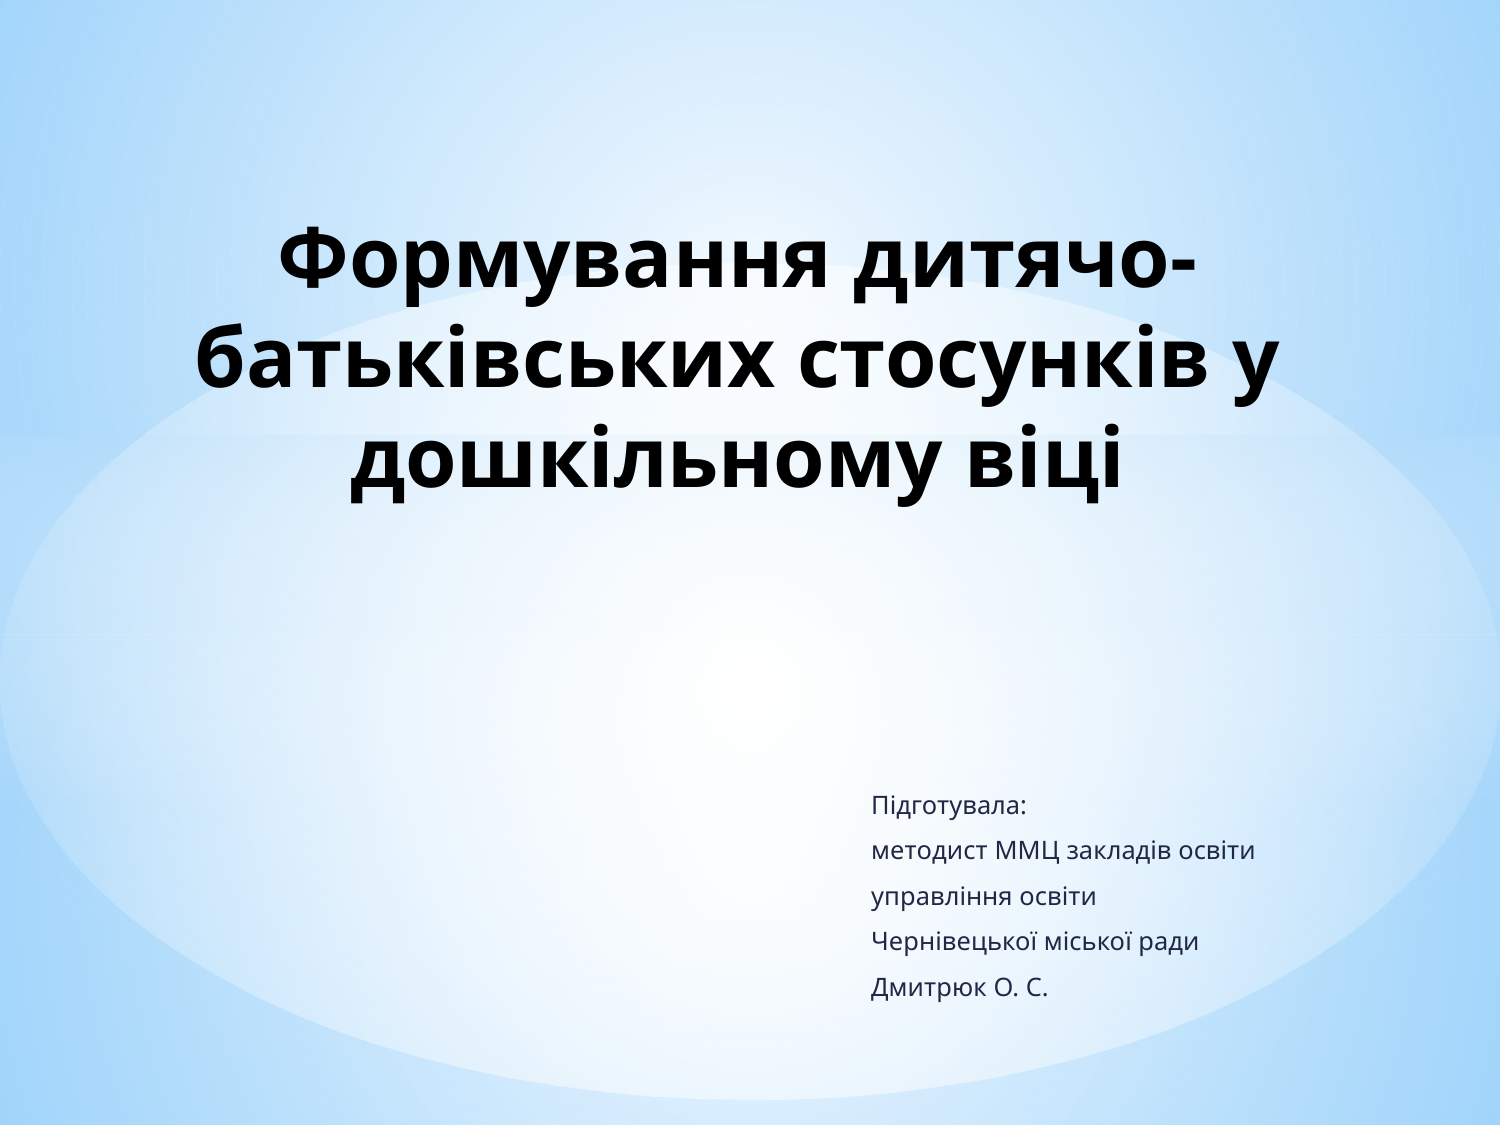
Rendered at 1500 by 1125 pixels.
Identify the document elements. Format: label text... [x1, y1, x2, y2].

subtitle Підготувала: методист ММЦ закладів освіти управління освіти Чернівецької міської ради Дмитрюк О. С. [856, 775, 1388, 1012]
title Формування дитячо-батьківських стосунків у дошкільному віці [134, 196, 1312, 539]
